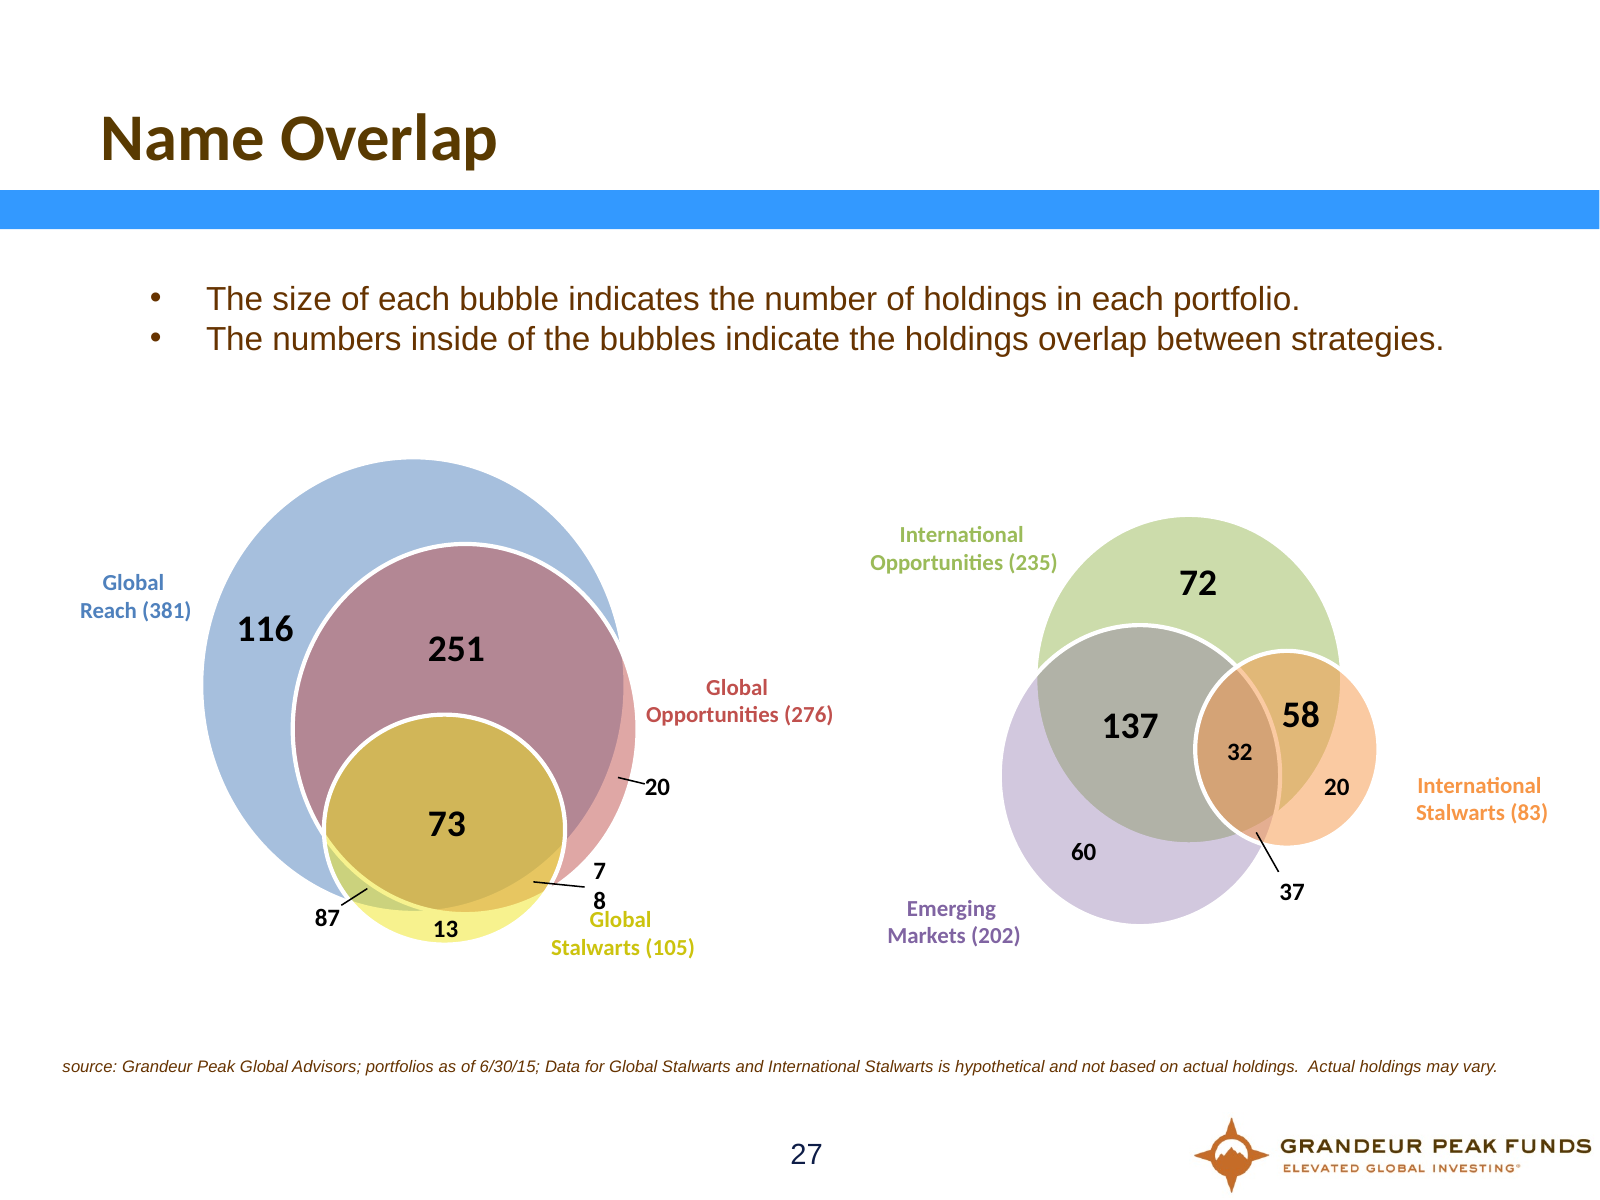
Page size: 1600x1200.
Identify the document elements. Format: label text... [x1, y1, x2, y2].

picture [1189, 1112, 1596, 1198]
slide_number 27 [758, 1127, 840, 1181]
text_box source: Grandeur Peak Global Advisors; portfolios as of 6/30/15; Data for Global Stalwarts and International Stalwarts is hypothetical and not based on actual holdings. Actual holdings may vary. [47, 1048, 1550, 1084]
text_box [29, 456, 1600, 961]
text_box The size of each bubble indicates the number of holdings in each portfolio. The numbers inside of the bubbles indicate the holdings overlap between strategies. [135, 269, 1462, 365]
title Name Overlap [84, 67, 1558, 200]
